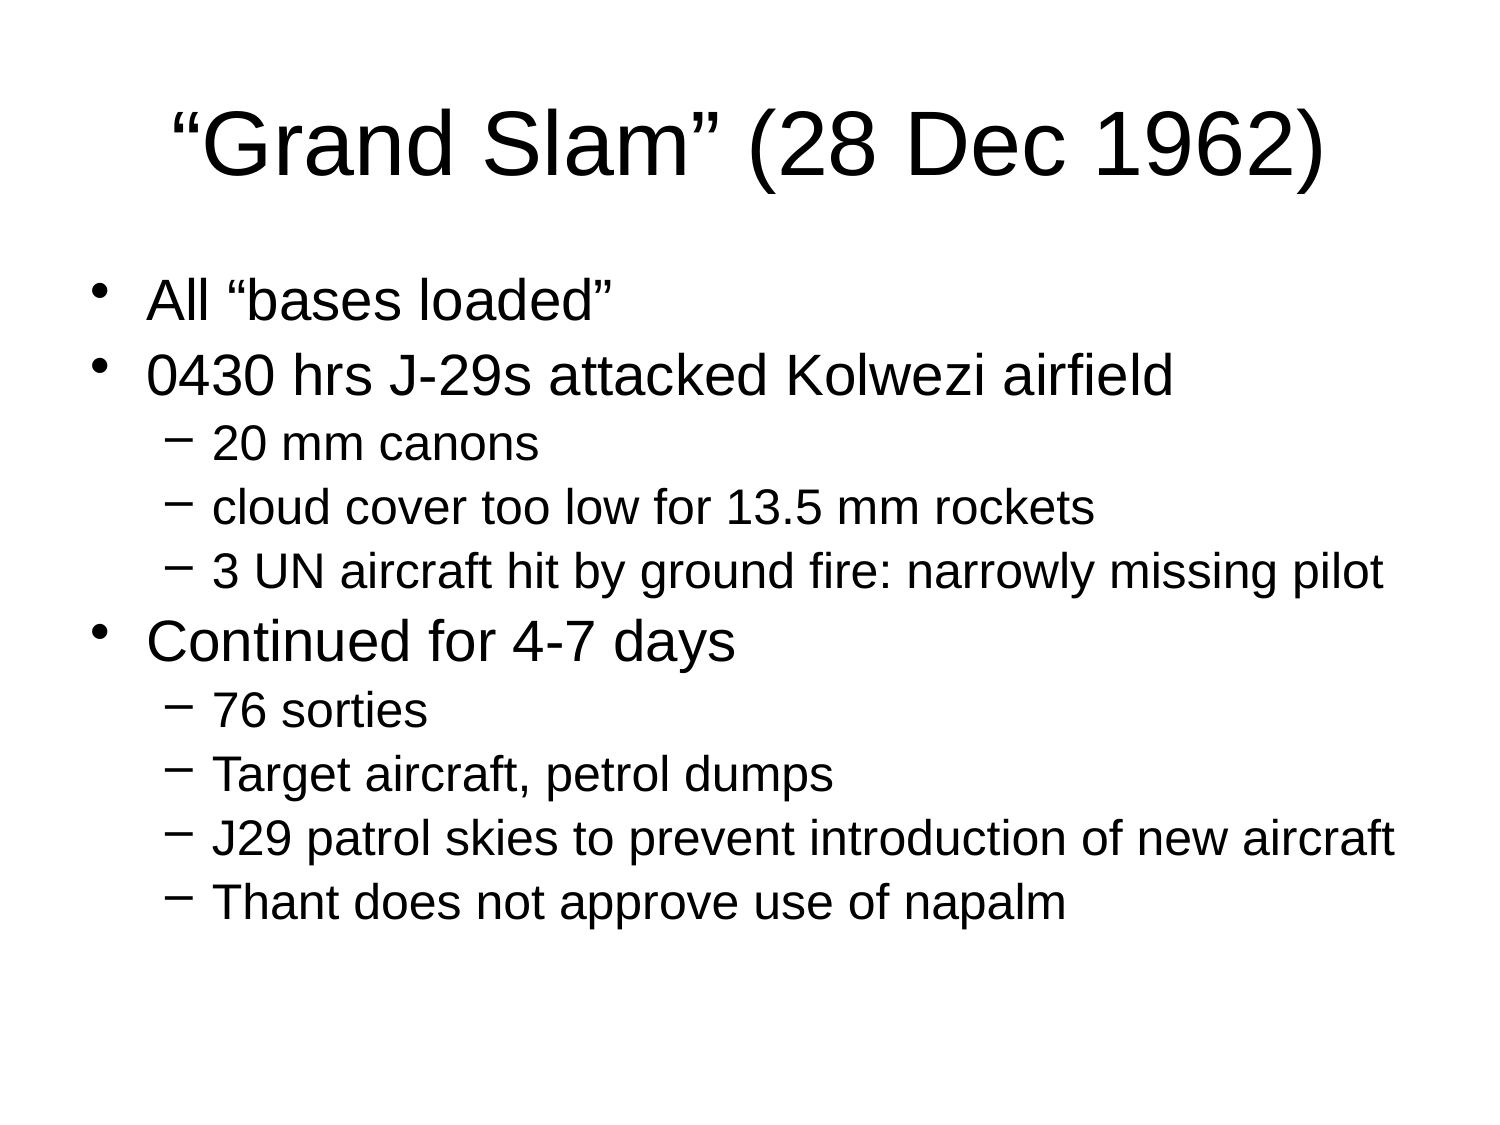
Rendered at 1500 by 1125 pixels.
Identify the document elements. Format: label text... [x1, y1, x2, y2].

title “Grand Slam” (28 Dec 1962) [75, 45, 1425, 233]
list All “bases loaded” 0430 hrs J-29s attacked Kolwezi airfield 20 mm canons cloud cover too low for 13.5 mm rockets 3 UN aircraft hit by ground fire: narrowly missing pilot Continued for 4-7 days 76 sorties Target aircraft, petrol dumps J29 patrol skies to prevent introduction of new aircraft Thant does not approve use of napalm [75, 262, 1425, 1005]
